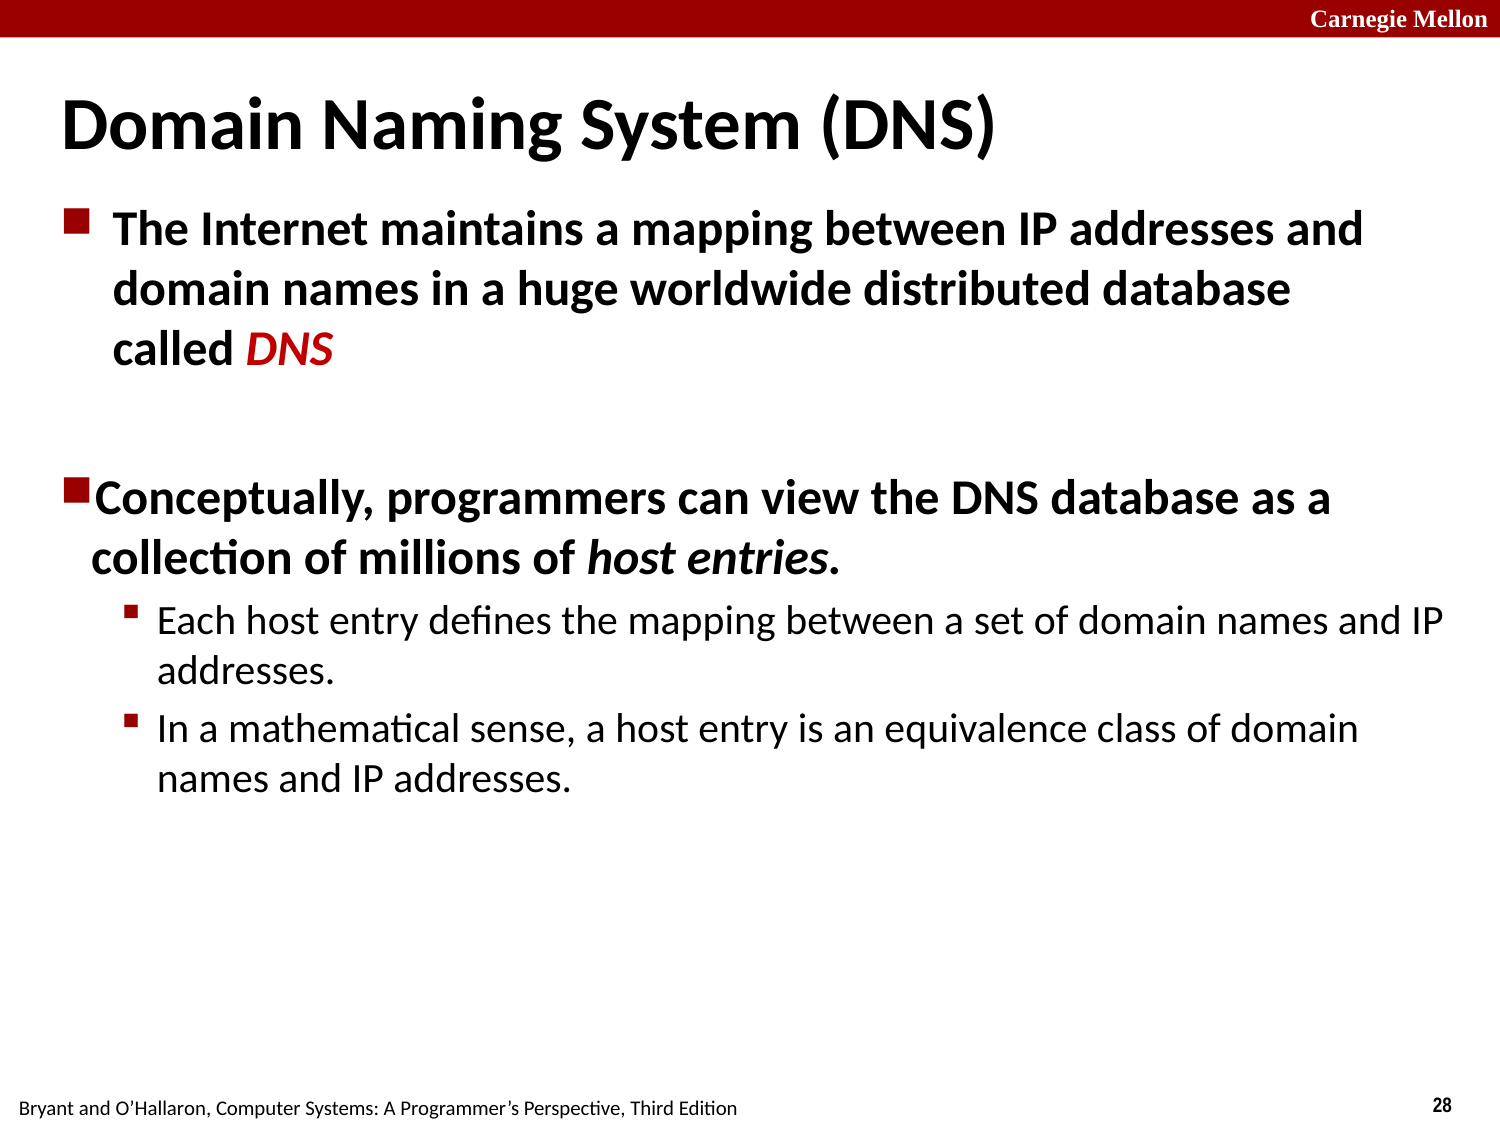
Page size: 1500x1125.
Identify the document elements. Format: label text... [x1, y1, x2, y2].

title Domain Naming System (DNS) [45, 72, 1292, 167]
list The Internet maintains a mapping between IP addresses and domain names in a huge worldwide distributed database called DNS Conceptually, programmers can view the DNS database as a collection of millions of host entries. Each host entry defines the mapping between a set of domain names and IP addresses. In a mathematical sense, a host entry is an equivalence class of domain names and IP addresses. [49, 187, 1478, 1113]
